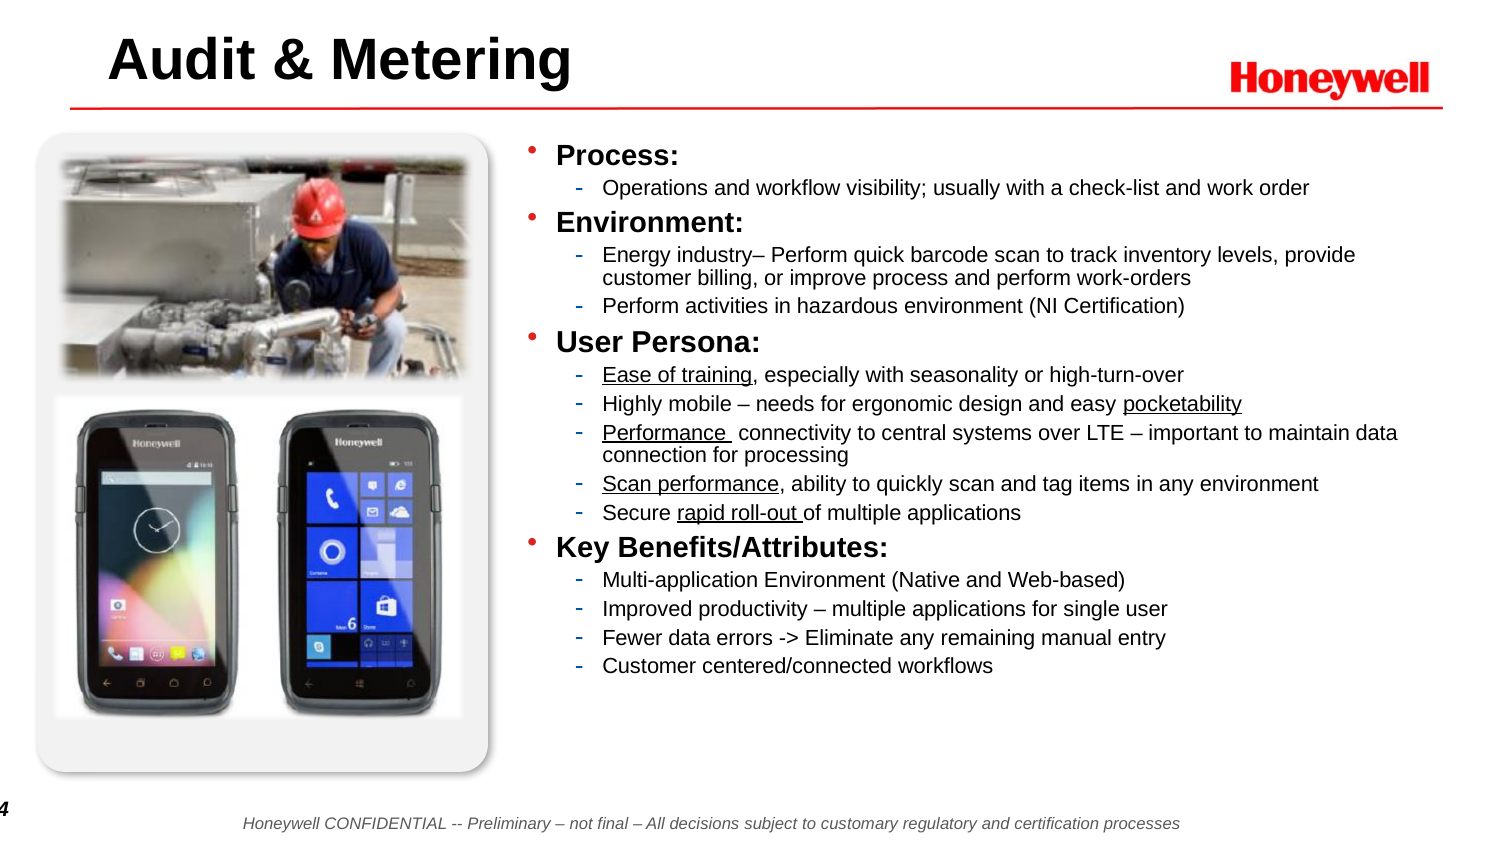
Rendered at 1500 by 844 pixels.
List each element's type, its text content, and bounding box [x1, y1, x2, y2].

text_box [37, 134, 488, 772]
list Process: Operations and workflow visibility; usually with a check-list and work order Environment: Energy industry– Perform quick barcode scan to track inventory levels, provide customer billing, or improve process and perform work-orders Perform activities in hazardous environment (NI Certification) User Persona: Ease of training, especially with seasonality or high-turn-over Highly mobile – needs for ergonomic design and easy pocketability Performance connectivity to central systems over LTE – important to maintain data connection for processing Scan performance, ability to quickly scan and tag items in any environment Secure rapid roll-out of multiple applications Key Benefits/Attributes: Multi-application Environment (Native and Web-based) Improved productivity – multiple applications for single user Fewer data errors -> Eliminate any remaining manual entry Customer centered/connected workflows [512, 134, 1450, 785]
picture [70, 58, 1443, 110]
title Audit & Metering [92, 27, 1405, 85]
picture [54, 150, 476, 385]
picture [49, 391, 467, 723]
